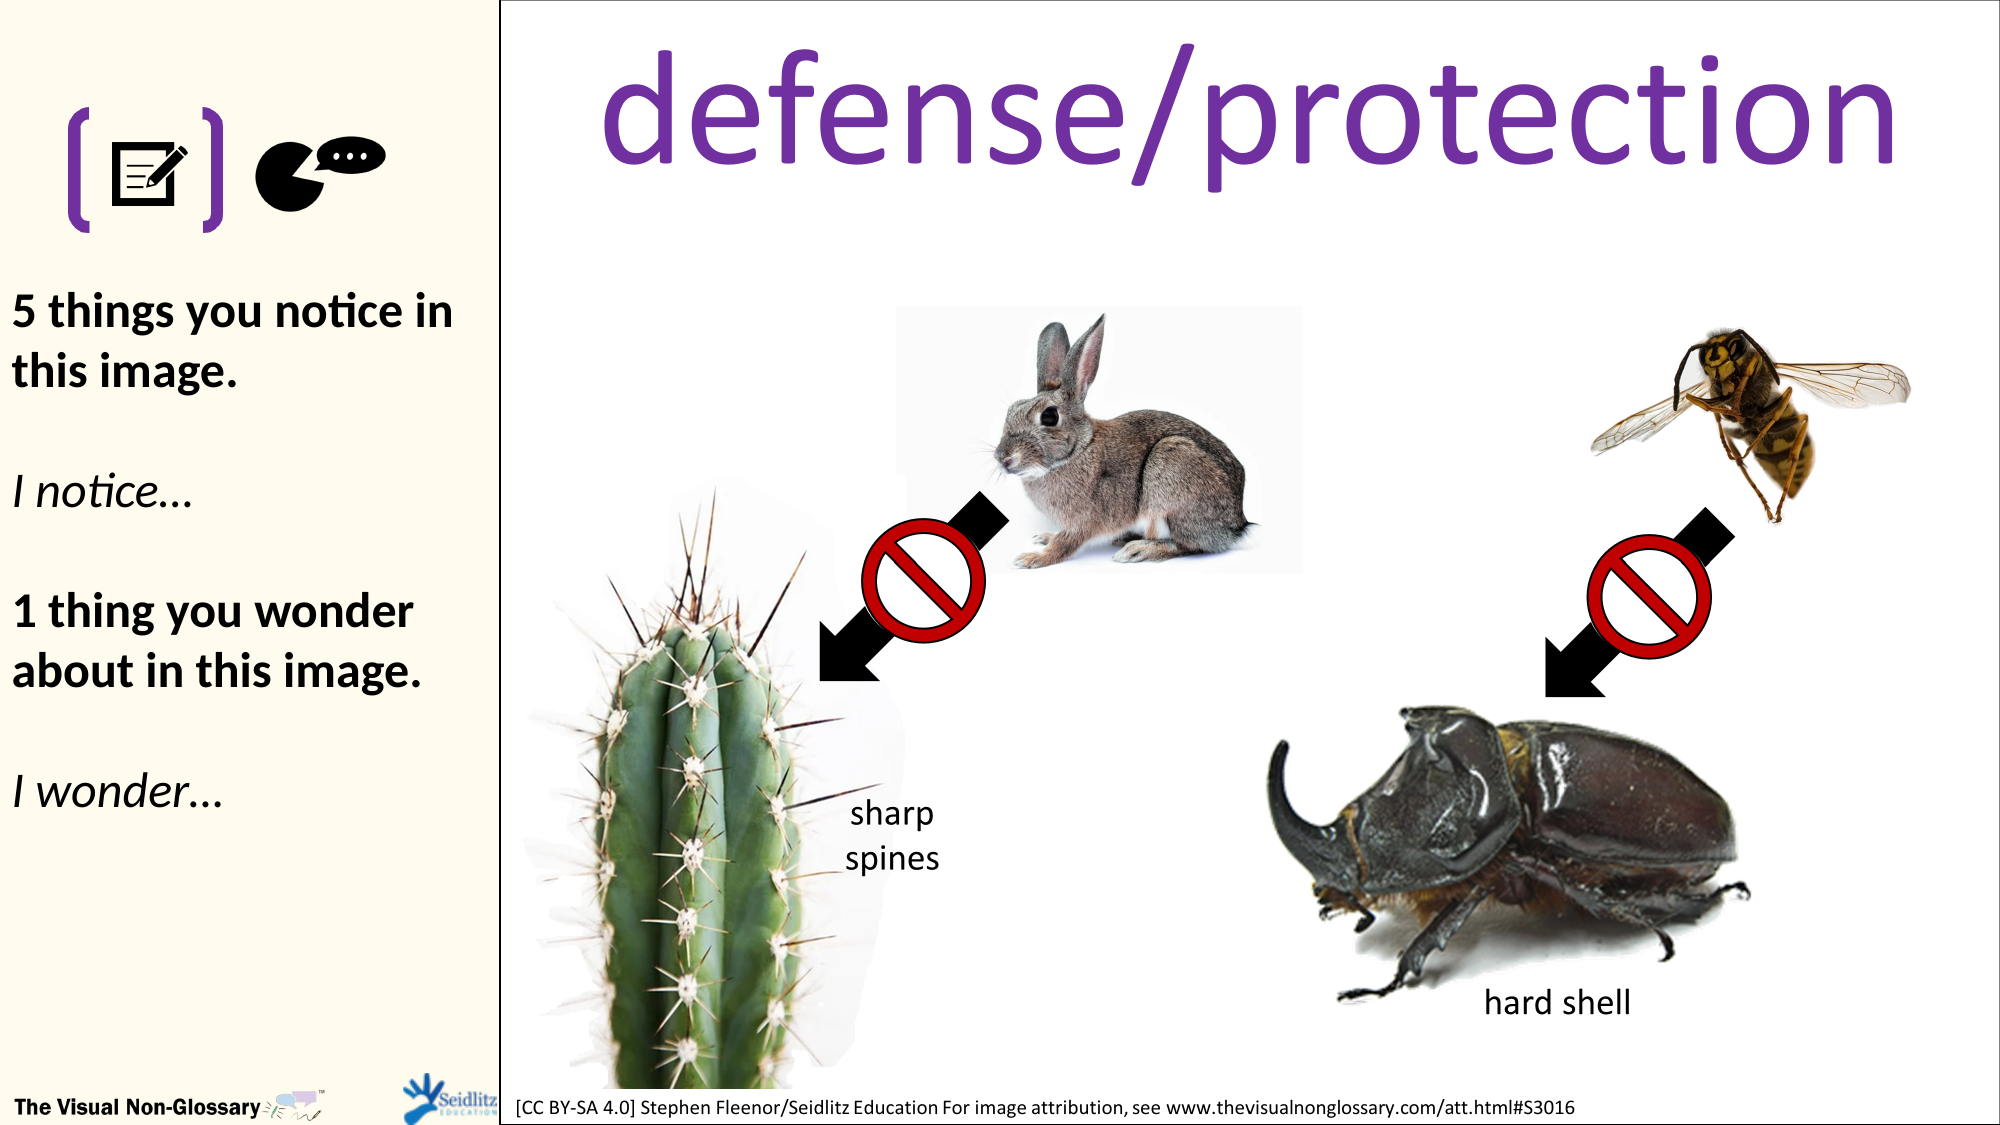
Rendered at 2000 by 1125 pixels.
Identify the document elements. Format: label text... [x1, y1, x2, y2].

picture [499, 0, 2000, 1125]
picture [68, 107, 223, 233]
picture [254, 136, 386, 212]
text_box 5 things you notice in this image. I notice… 1 thing you wonder about in this image. I wonder… [0, 269, 494, 825]
picture [403, 1073, 497, 1125]
picture [0, 1084, 328, 1125]
